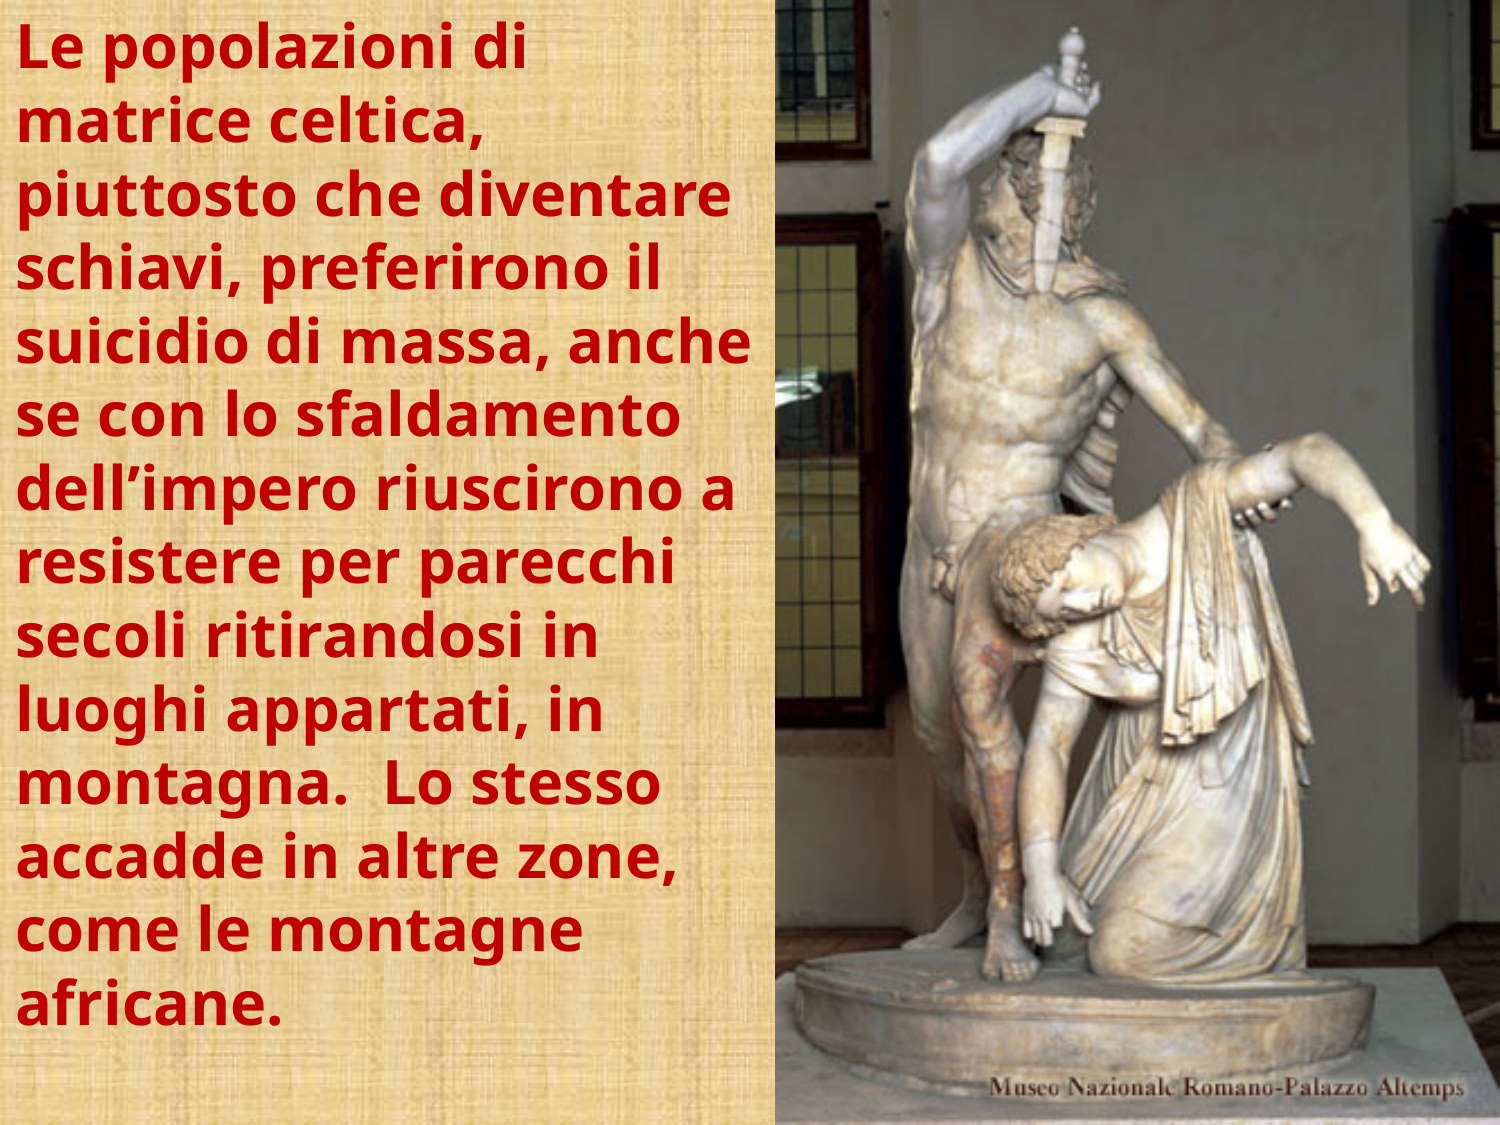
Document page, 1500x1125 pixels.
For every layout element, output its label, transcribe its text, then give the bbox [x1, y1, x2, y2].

picture [775, 0, 1500, 1125]
list Le popolazioni di matrice celtica, piuttosto che diventare schiavi, preferirono il suicidio di massa, anche se con lo sfaldamento dell’impero riuscirono a resistere per parecchi secoli ritirandosi in luoghi appartati, in montagna. Lo stesso accadde in altre zone, come le montagne africane. [0, 0, 773, 1125]
